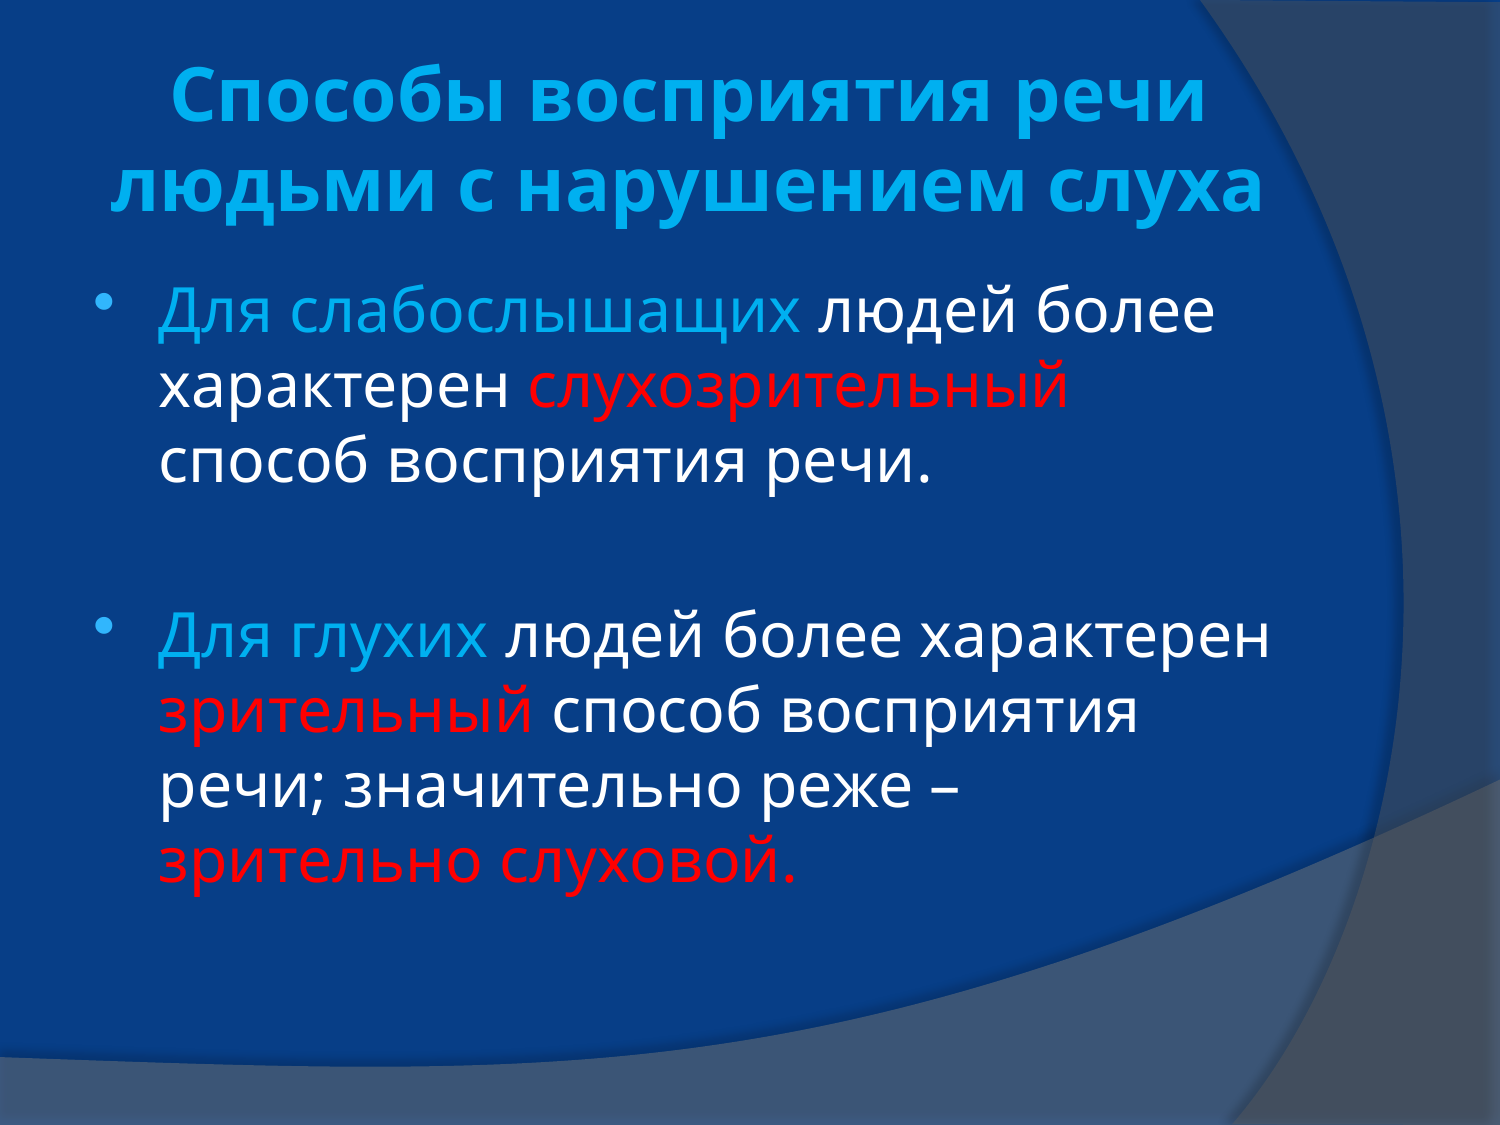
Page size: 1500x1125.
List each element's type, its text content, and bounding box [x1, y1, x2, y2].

list Для слабослышащих людей более характерен слухозрительный способ восприятия речи. Для глухих людей более характерен зрительный способ восприятия речи; значительно реже – зрительно слуховой. [75, 262, 1300, 1005]
title Способы восприятия речи людьми с нарушением слуха [76, 42, 1302, 231]
